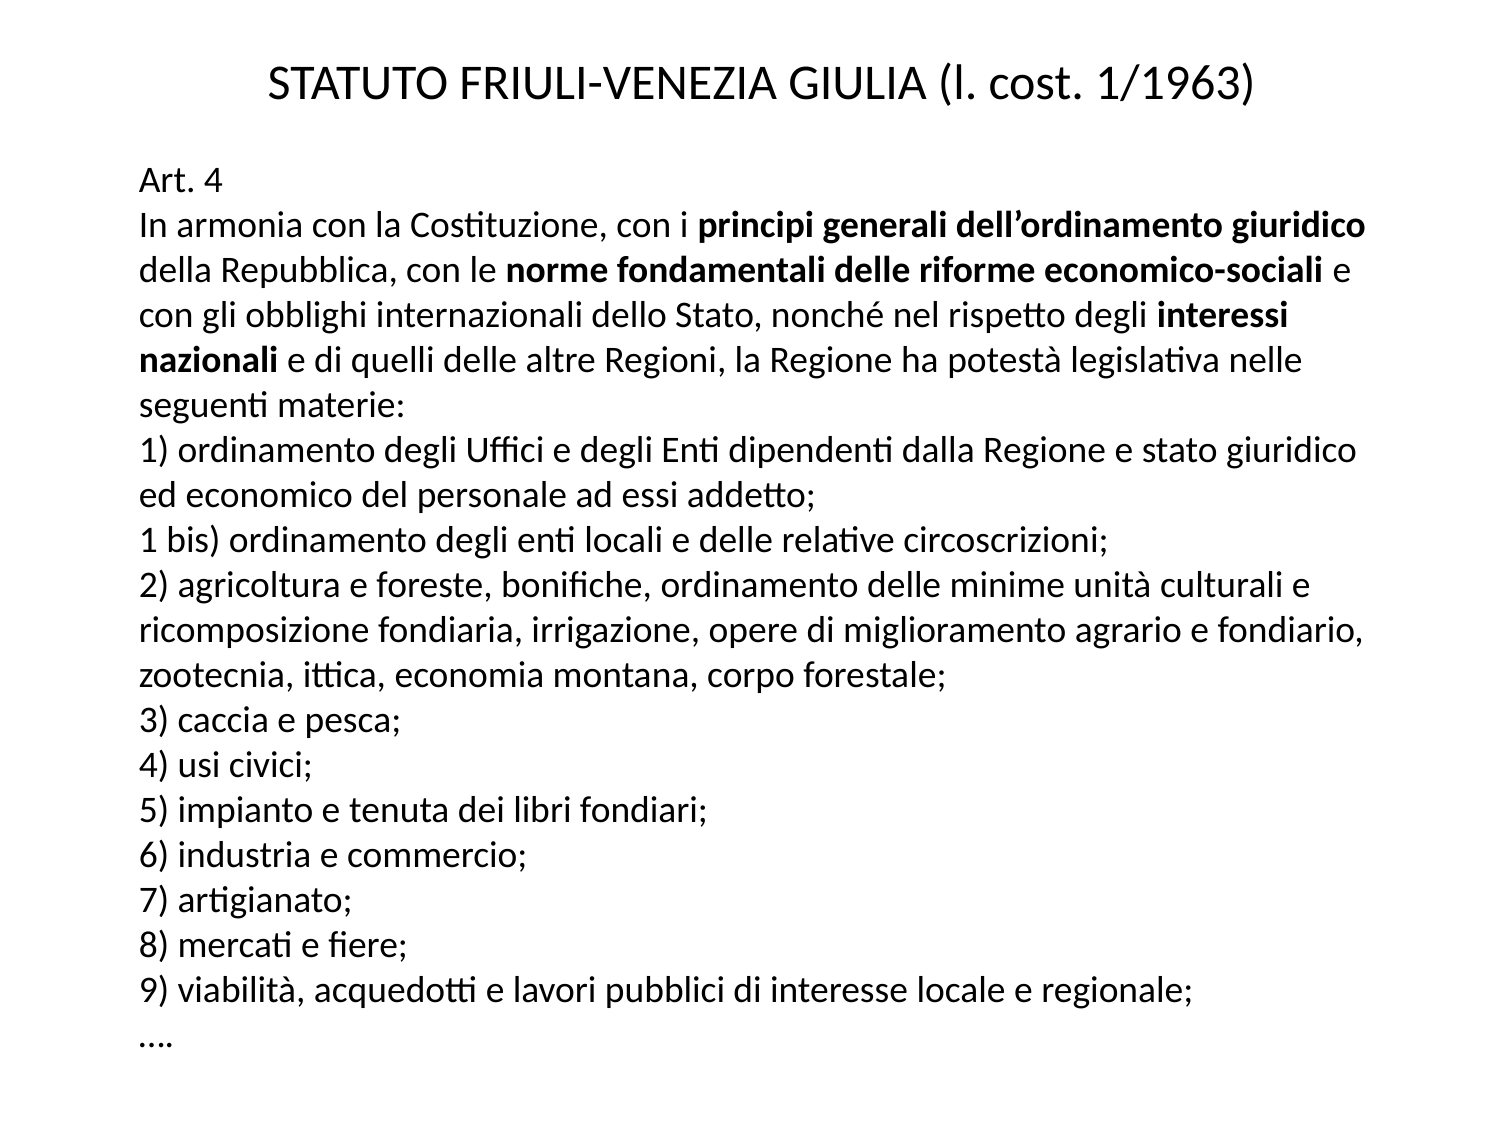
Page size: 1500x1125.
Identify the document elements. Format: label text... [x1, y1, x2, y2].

text_box STATUTO FRIULI-VENEZIA GIULIA (l. cost. 1/1963) Art. 4 In armonia con la Costituzione, con i principi generali dell’ordinamento giuridico della Repubblica, con le norme fondamentali delle riforme economico-sociali e con gli obblighi internazionali dello Stato, nonché nel rispetto degli interessi nazionali e di quelli delle altre Regioni, la Regione ha potestà legislativa nelle seguenti materie: 1) ordinamento degli Uffici e degli Enti dipendenti dalla Regione e stato giuridico ed economico del personale ad essi addetto; 1 bis) ordinamento degli enti locali e delle relative circoscrizioni; 2) agricoltura e foreste, bonifiche, ordinamento delle minime unità culturali e ricomposizione fondiaria, irrigazione, opere di miglioramento agrario e fondiario, zootecnia, ittica, economia montana, corpo forestale; 3) caccia e pesca; 4) usi civici; 5) impianto e tenuta dei libri fondiari; 6) industria e commercio; 7) artigianato; 8) mercati e fiere; 9) viabilità, acquedotti e lavori pubblici di interesse locale e regionale; …. [123, 42, 1400, 1063]
